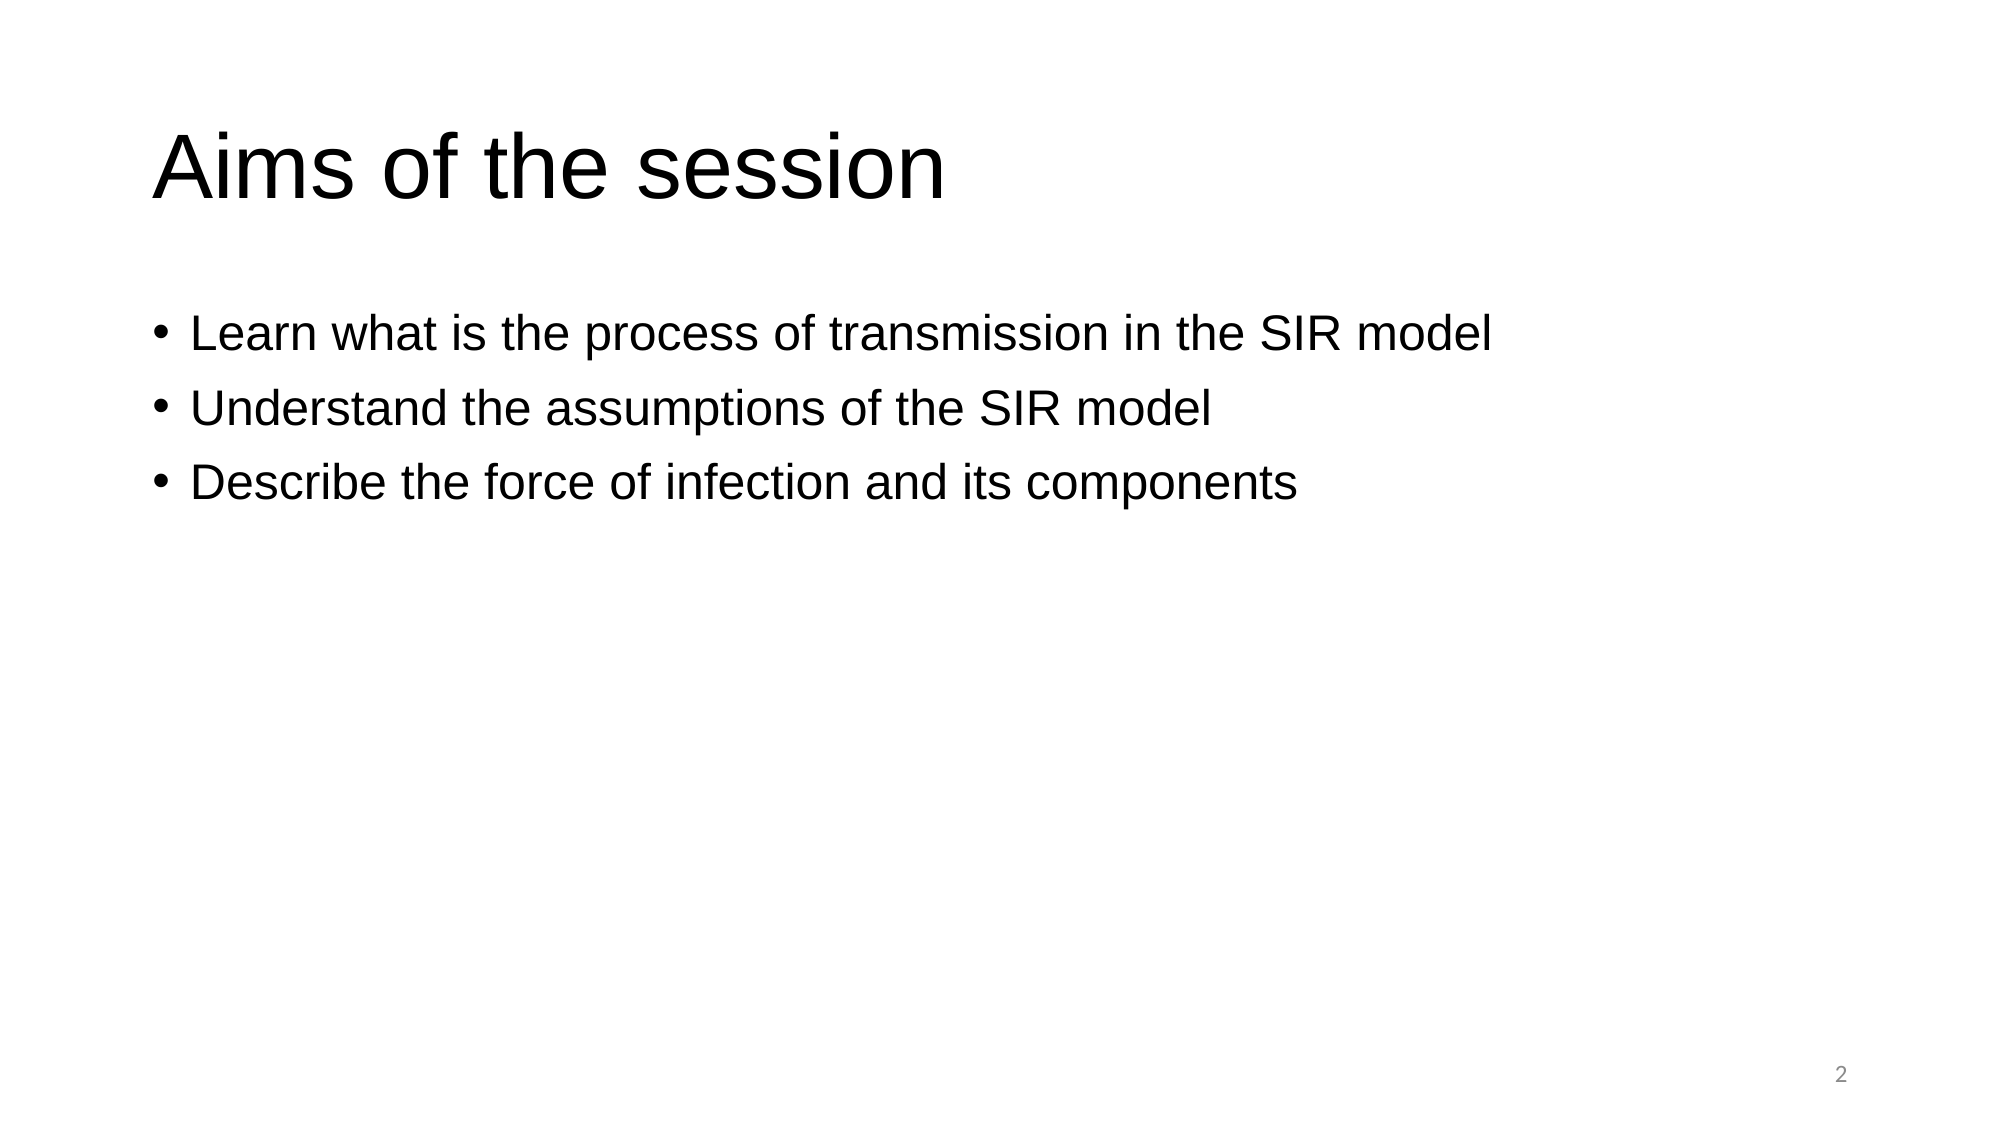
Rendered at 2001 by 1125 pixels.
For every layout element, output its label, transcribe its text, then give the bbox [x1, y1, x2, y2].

slide_number 2 [1412, 1042, 1863, 1103]
list Learn what is the process of transmission in the SIR model Understand the assumptions of the SIR model Describe the force of infection and its components [137, 299, 1863, 675]
title Aims of the session [137, 59, 1863, 278]
